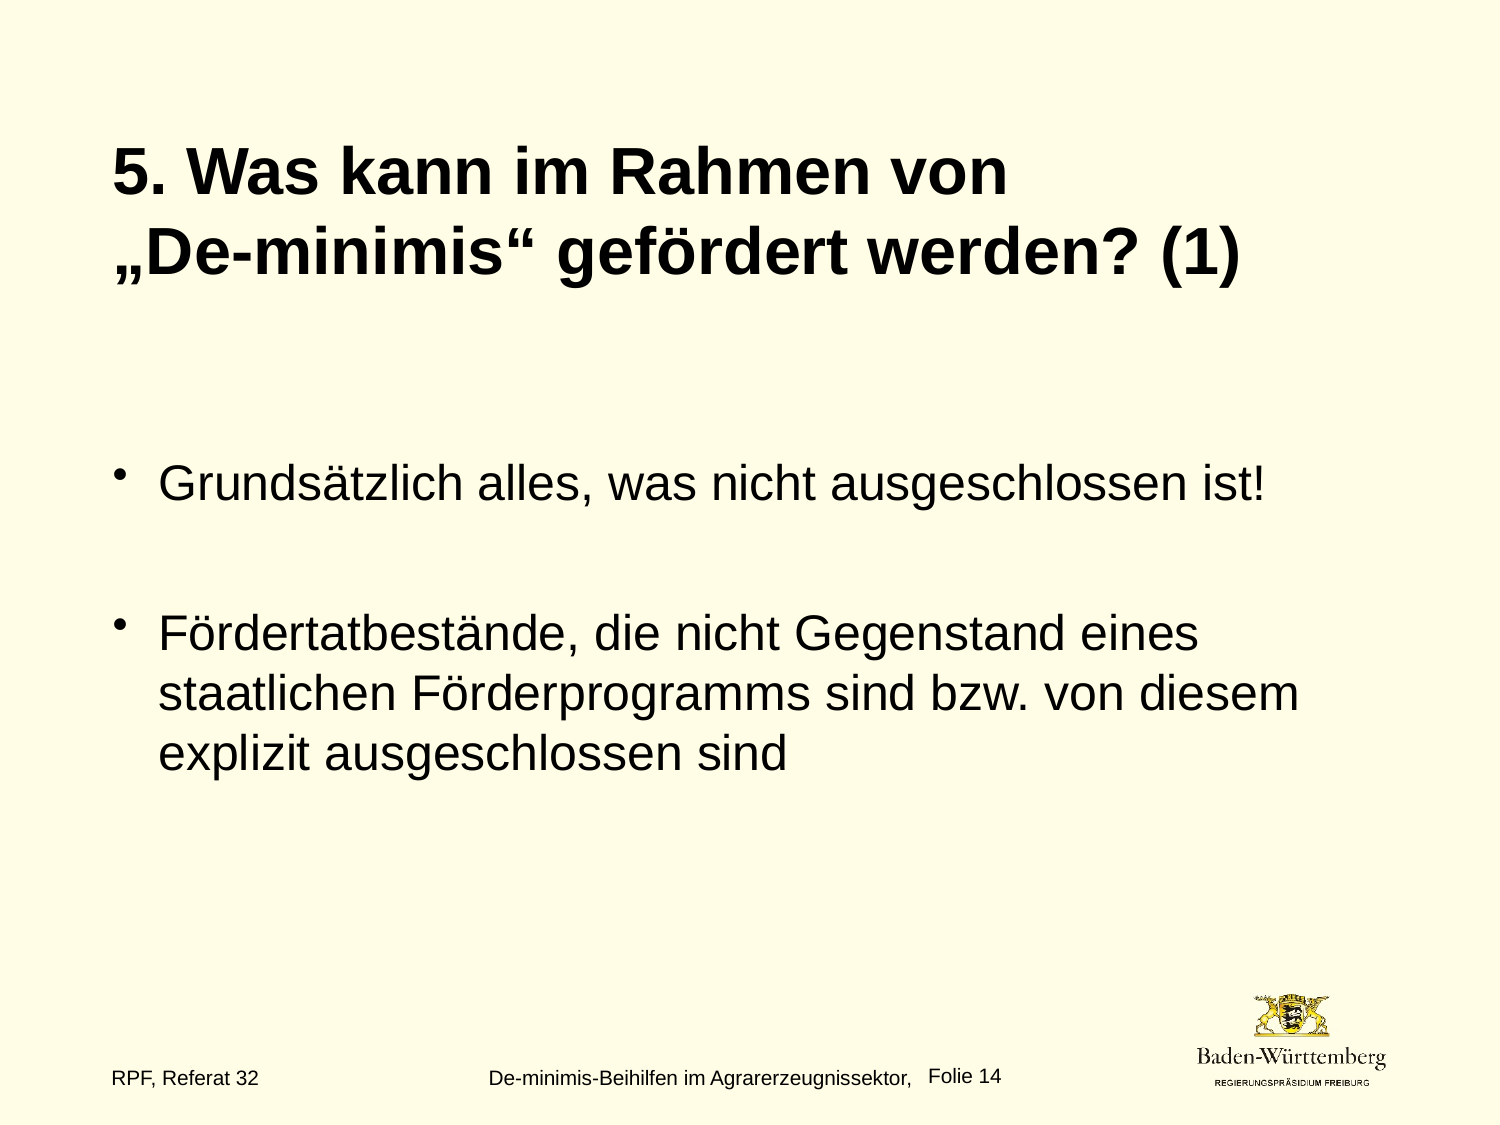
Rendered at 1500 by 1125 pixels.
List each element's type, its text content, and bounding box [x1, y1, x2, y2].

slide_number Folie 14 [928, 1062, 1050, 1088]
list Grundsätzlich alles, was nicht ausgeschlossen ist! Fördertatbestände, die nicht Gegenstand eines staatlichen Förderprogramms sind bzw. von diesem explizit ausgeschlossen sind [112, 450, 1388, 1000]
title 5. Was kann im Rahmen von „De-minimis“ gefördert werden? (1) [112, 87, 1388, 288]
picture [1195, 1000, 1388, 1088]
footer RPF, Referat 32 De-minimis-Beihilfen im Agrarerzeugnissektor, [106, 1064, 913, 1089]
